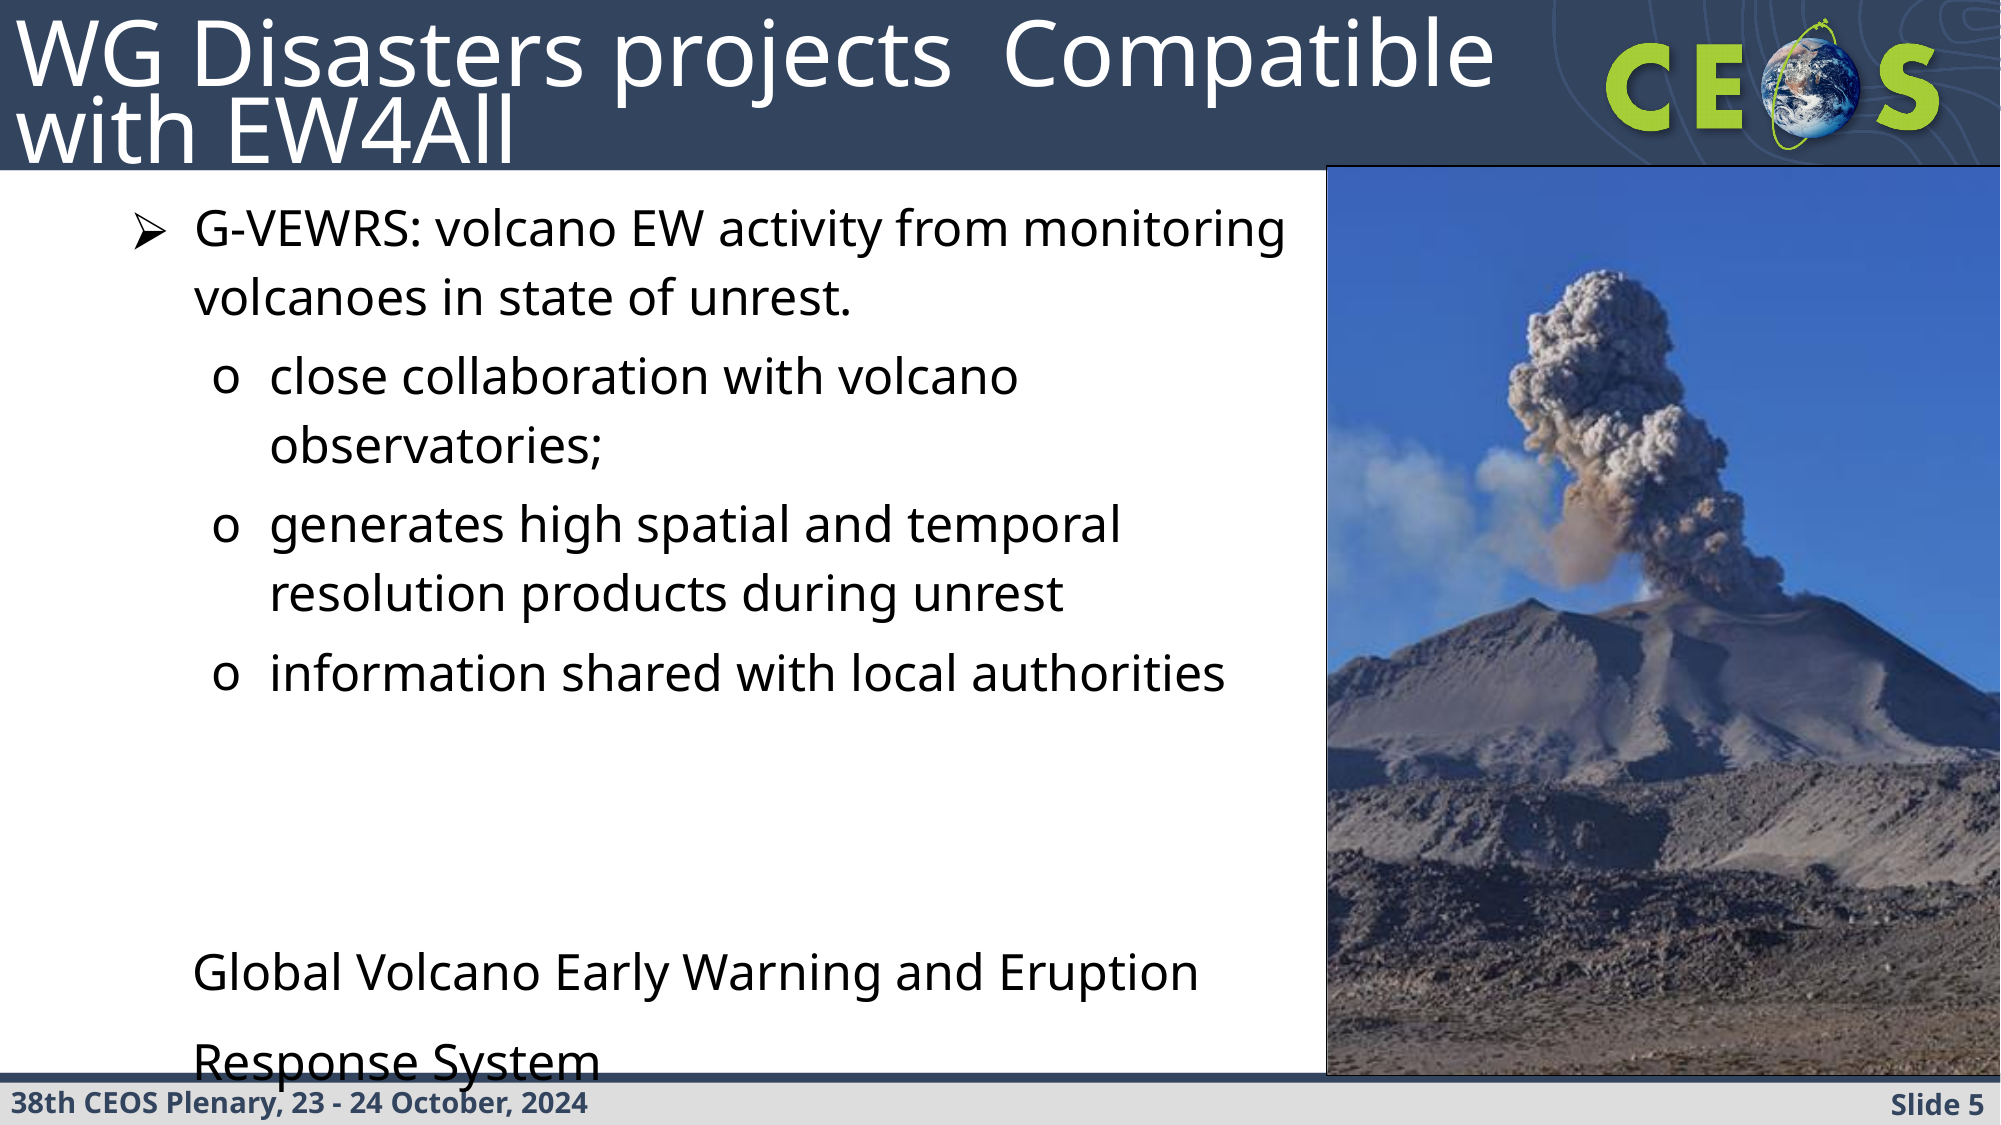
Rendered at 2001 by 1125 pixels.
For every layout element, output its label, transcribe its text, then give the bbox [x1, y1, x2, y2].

list G-VEWRS: volcano EW activity from monitoring volcanoes in state of unrest. close collaboration with volcano observatories; generates high spatial and temporal resolution products during unrest information shared with local authorities [29, 182, 1322, 820]
picture [1608, 18, 1939, 150]
title WG Disasters projects Compatible with EW4All [0, 17, 1608, 182]
picture [1327, 166, 2000, 1075]
text_box Global Volcano Early Warning and Eruption Response System [192, 910, 1354, 1089]
